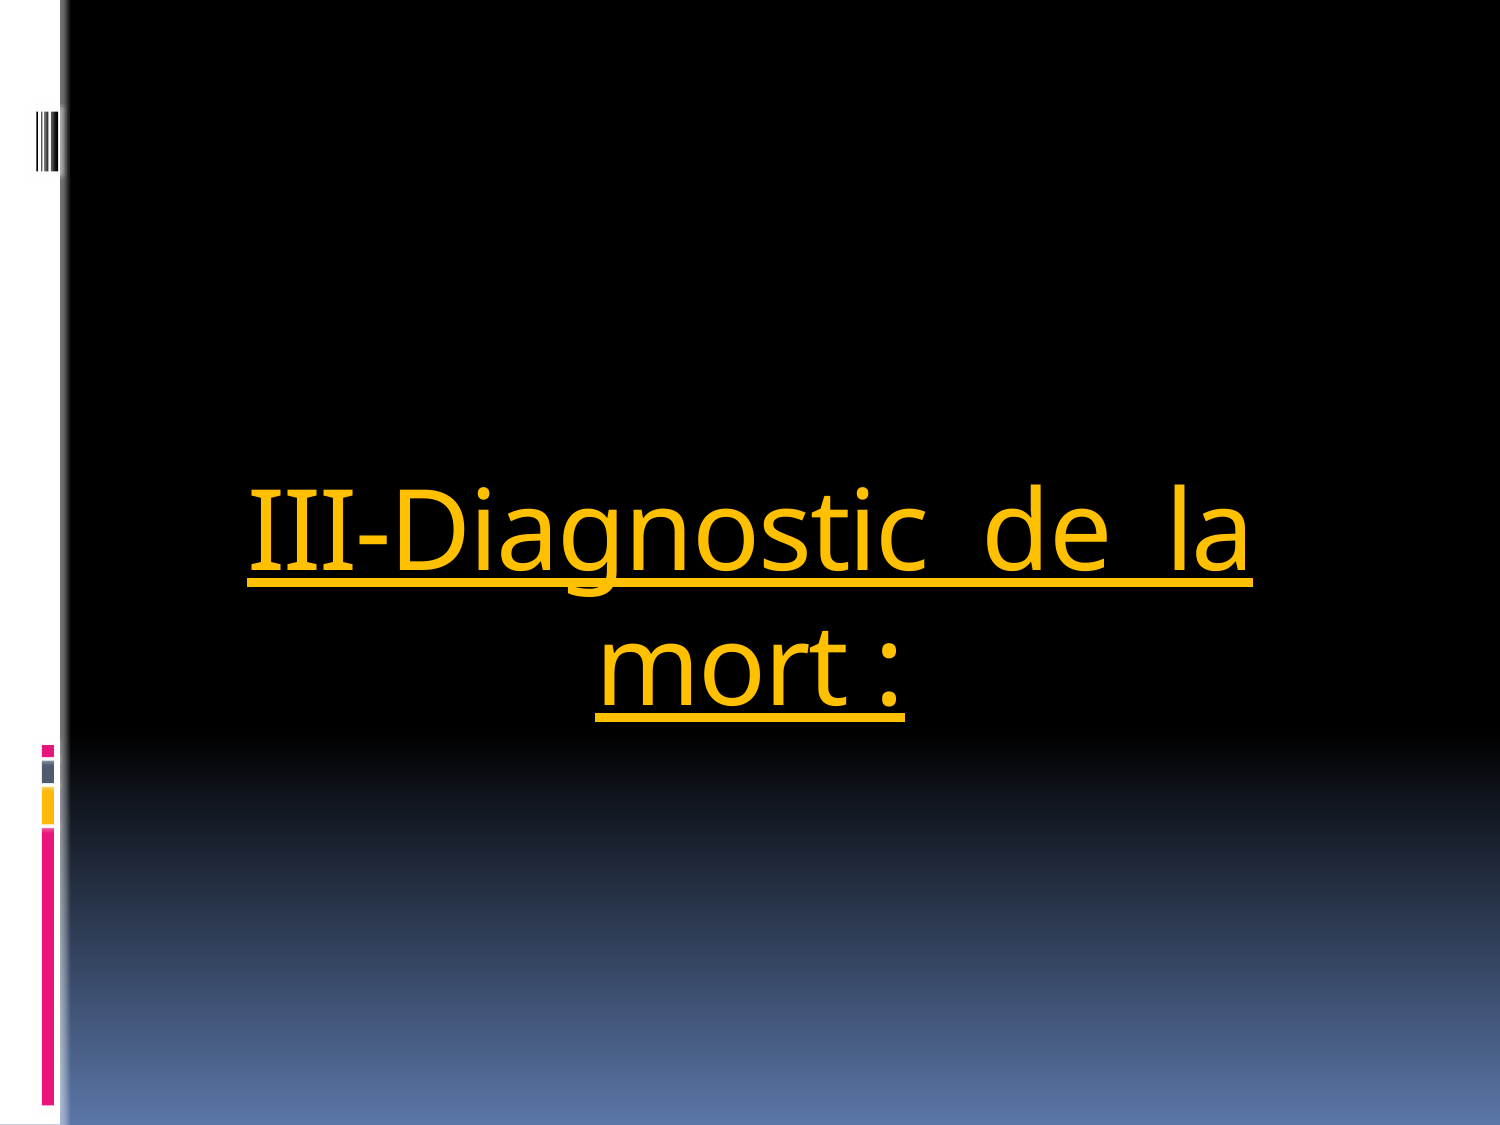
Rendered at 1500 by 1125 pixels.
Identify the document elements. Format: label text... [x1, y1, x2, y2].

title III-Diagnostic de la mort : [75, 45, 1425, 1088]
